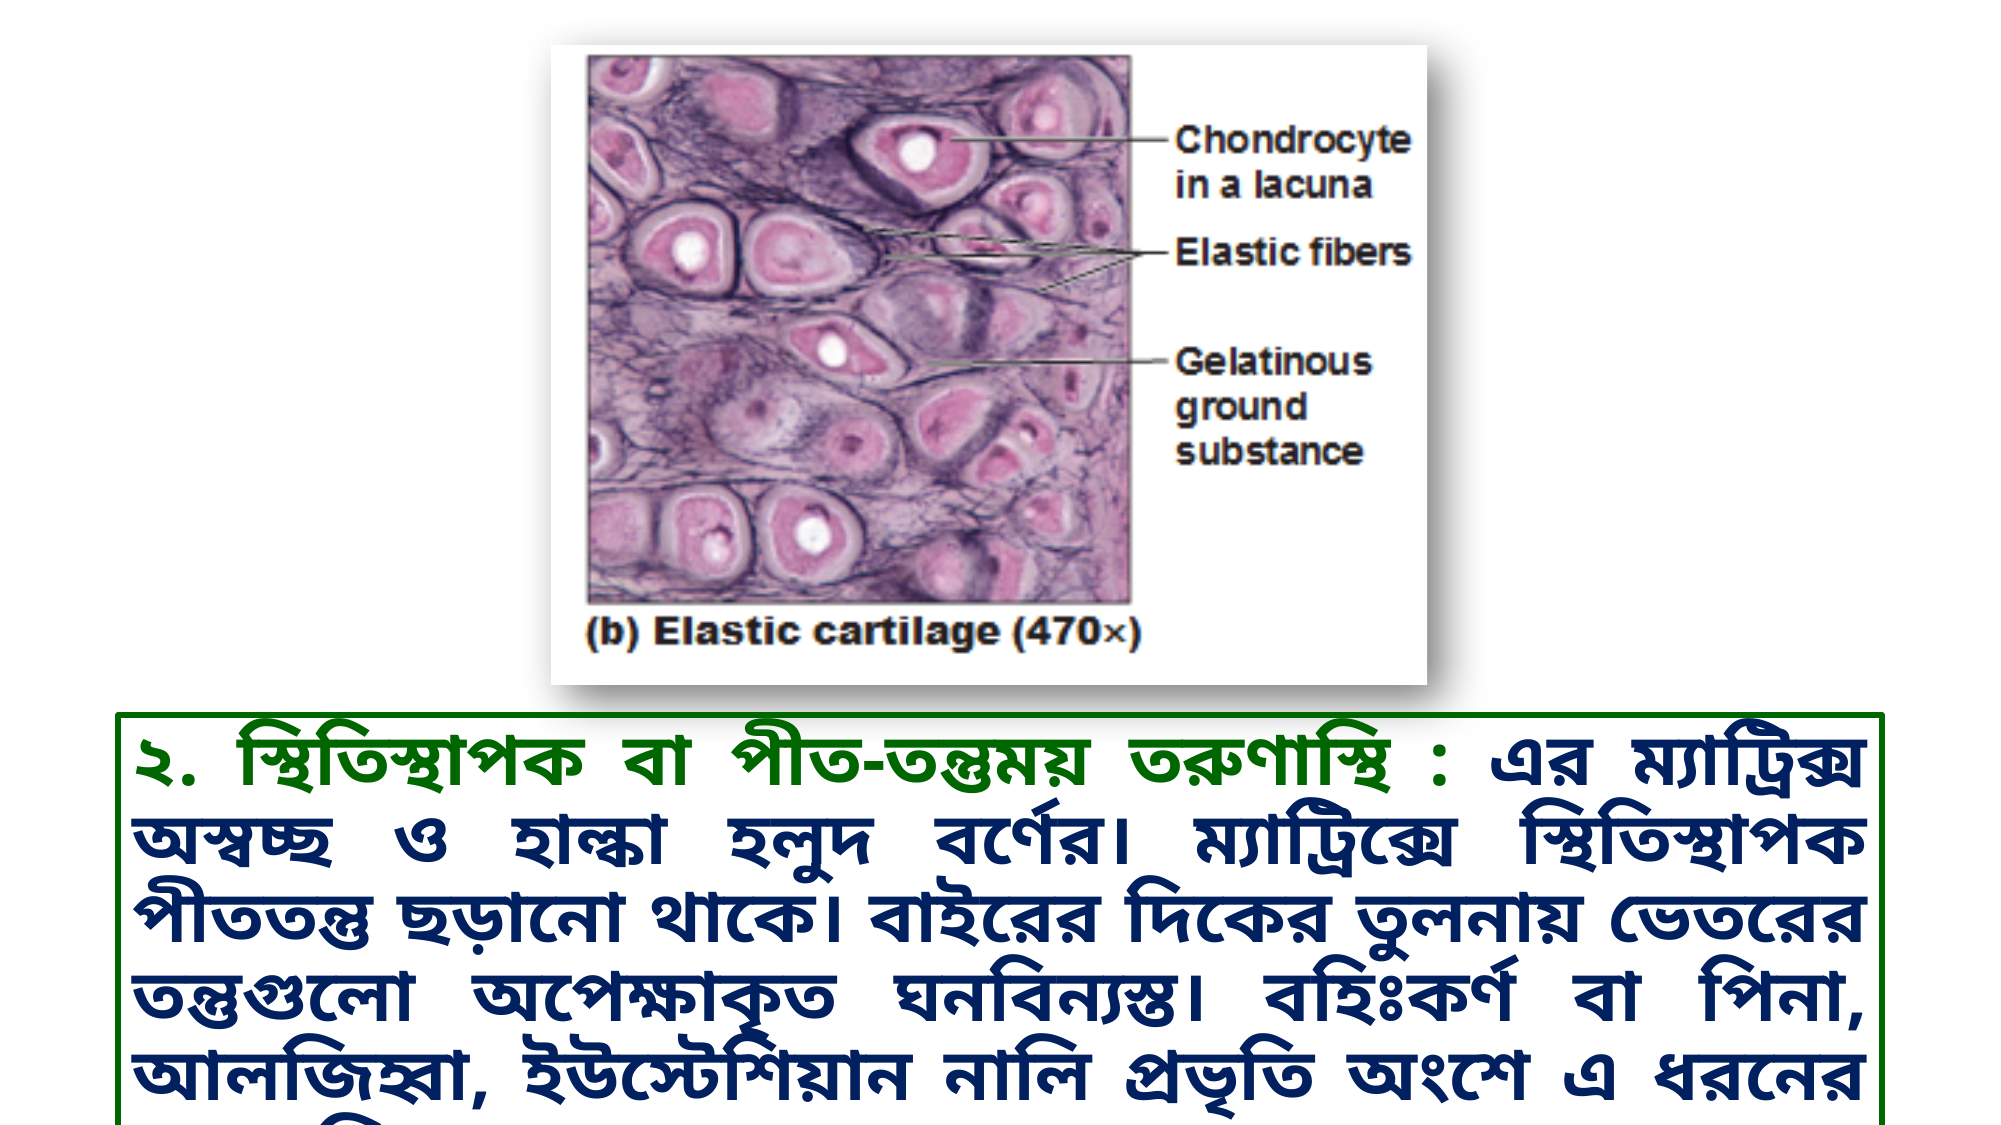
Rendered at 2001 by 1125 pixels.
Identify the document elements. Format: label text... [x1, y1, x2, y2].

picture [550, 45, 1428, 685]
text_box ২. স্থিতিস্থাপক বা পীত-তন্তুময় তরুণাস্থি : এর ম্যাট্রিক্স অস্বচ্ছ ও হাল্কা হলুদ বর্ণের। ম্যাট্রিক্সে স্থিতিস্থাপক পীততন্তু ছড়ানো থাকে। বাইরের দিকের তুলনায় ভেতরের তন্তুগুলো অপেক্ষাকৃত ঘনবিন্যস্ত। বহিঃকর্ণ বা পিনা, আলজিহ্বা, ইউস্টেশিয়ান নালি প্রভৃতি অংশে এ ধরনের তরুণাস্থি পাওয়া যায়। [118, 715, 1882, 1125]
